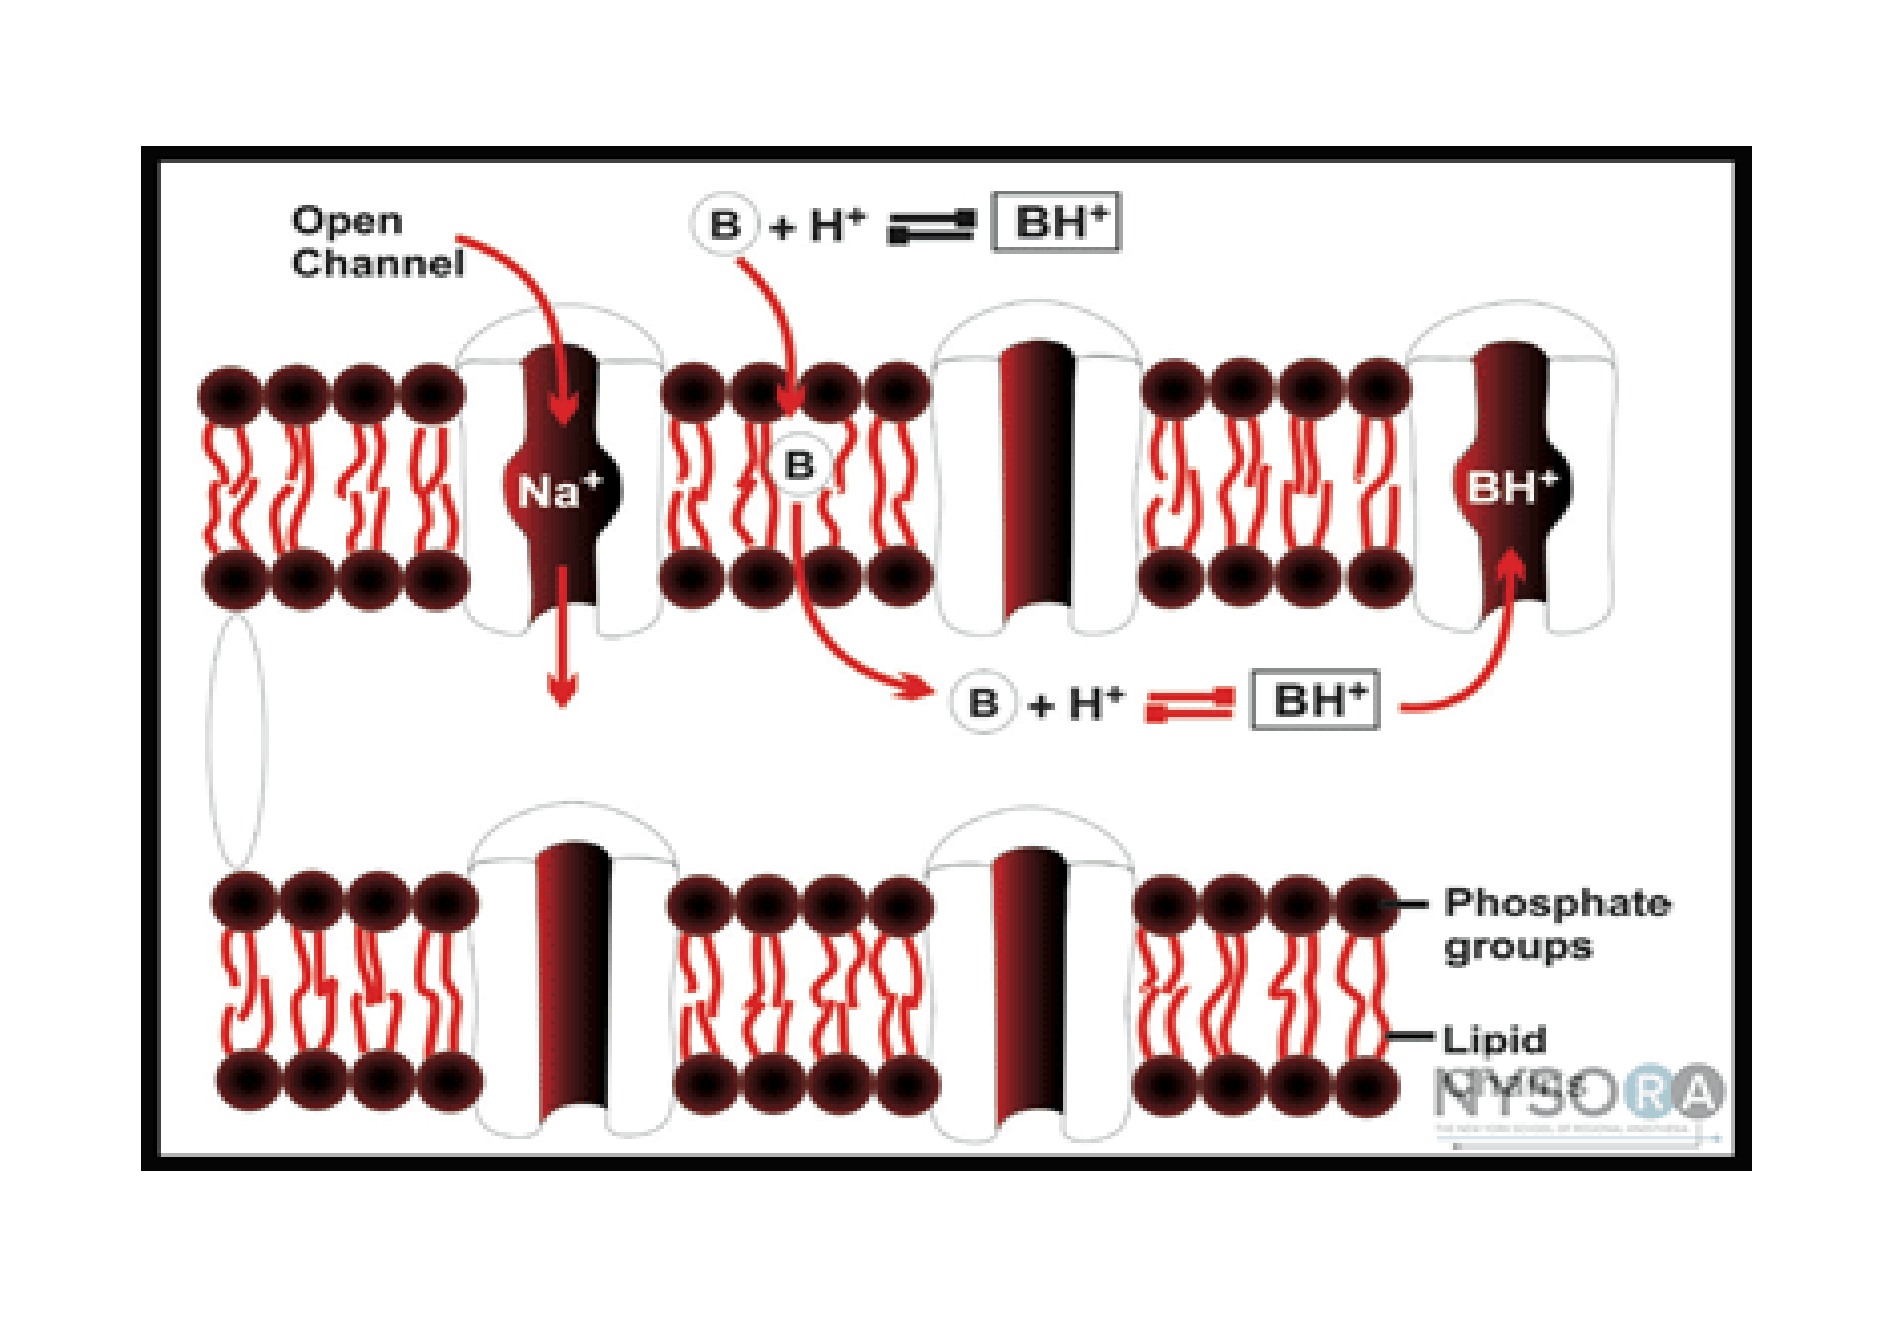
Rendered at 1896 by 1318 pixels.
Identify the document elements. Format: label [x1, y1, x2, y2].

list [141, 146, 1752, 1171]
